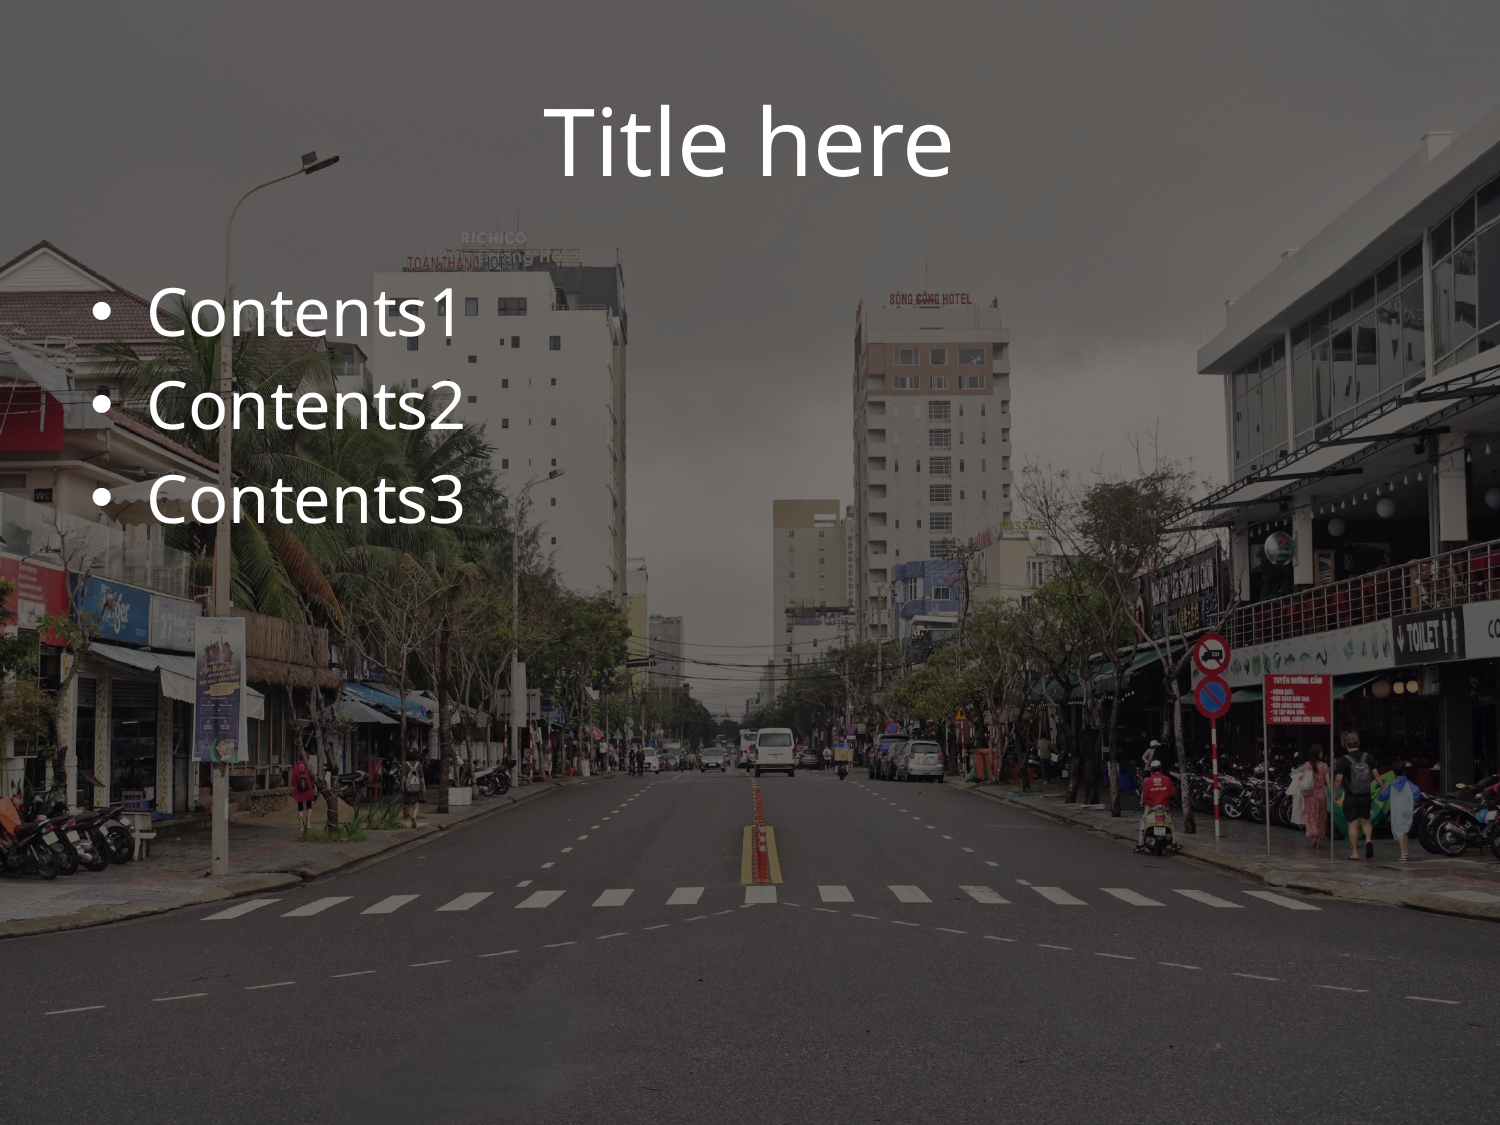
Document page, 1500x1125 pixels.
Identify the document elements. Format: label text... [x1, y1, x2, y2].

list Contents1 Contents2 Contents3 [75, 262, 1425, 1005]
text_box [0, 0, 1500, 1125]
title Title here [75, 45, 1425, 233]
